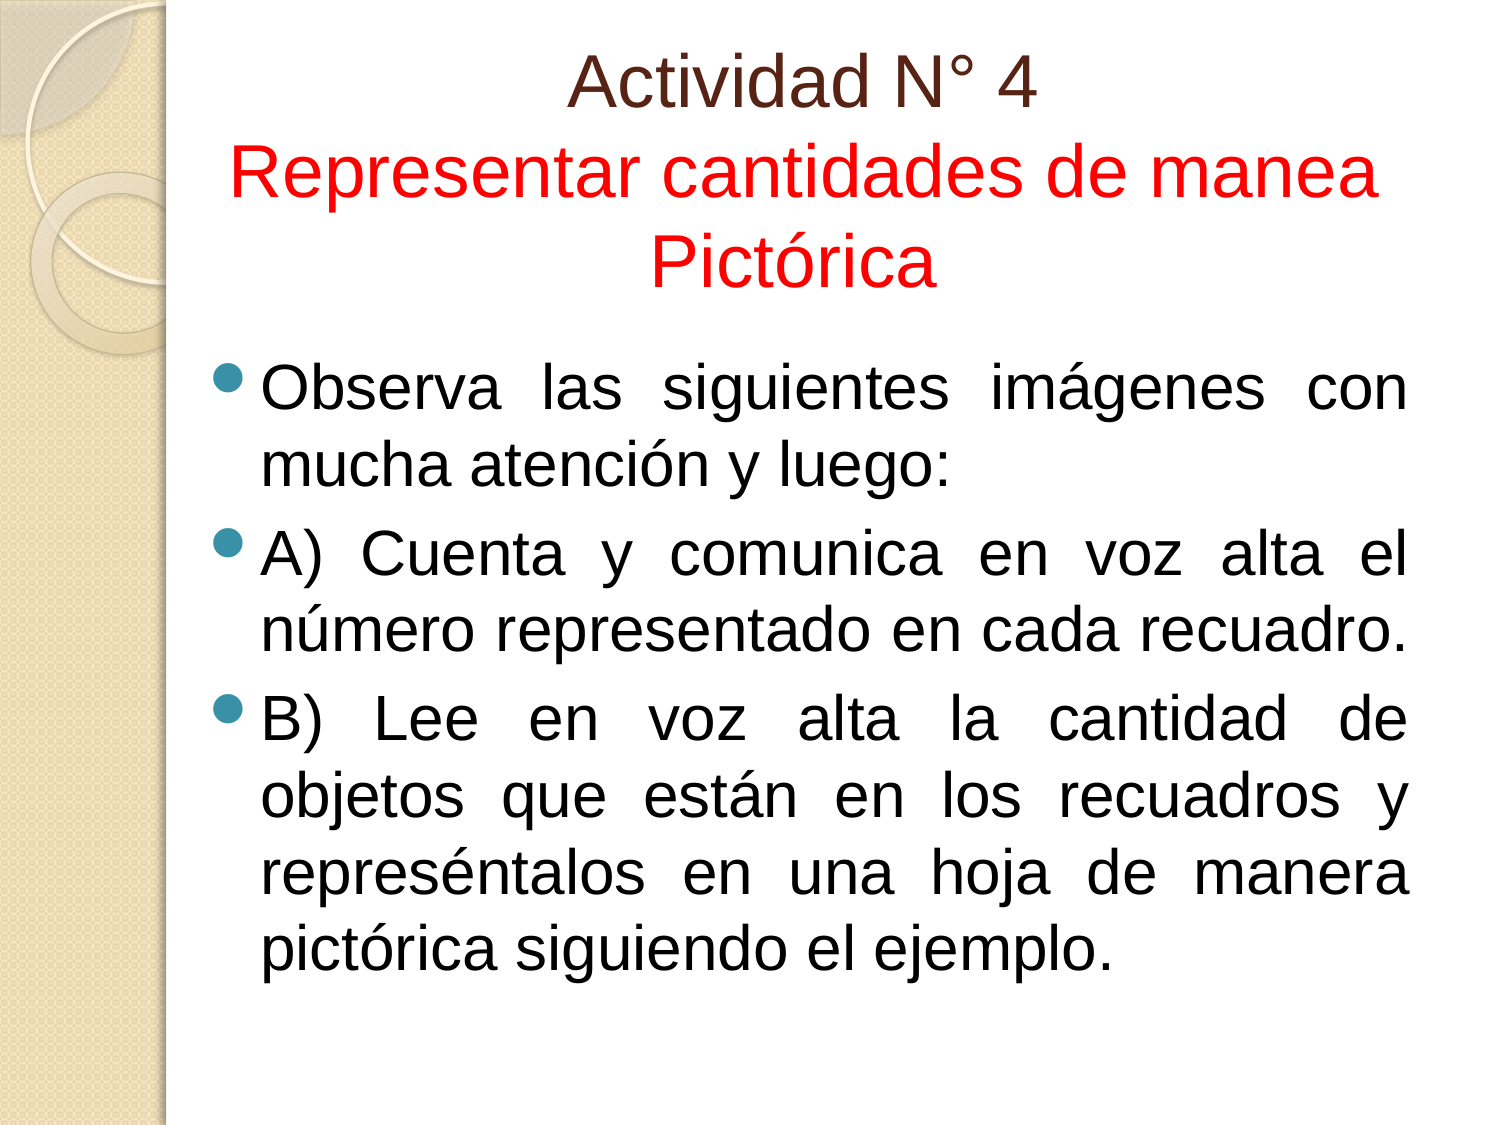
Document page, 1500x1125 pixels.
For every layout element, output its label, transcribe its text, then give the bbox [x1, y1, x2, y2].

title Actividad N° 4 Representar cantidades de manea Pictórica [183, 45, 1425, 291]
list Observa las siguientes imágenes con mucha atención y luego: A) Cuenta y comunica en voz alta el número representado en cada recuadro. B) Lee en voz alta la cantidad de objetos que están en los recuadros y represéntalos en una hoja de manera pictórica siguiendo el ejemplo. [183, 338, 1425, 1005]
